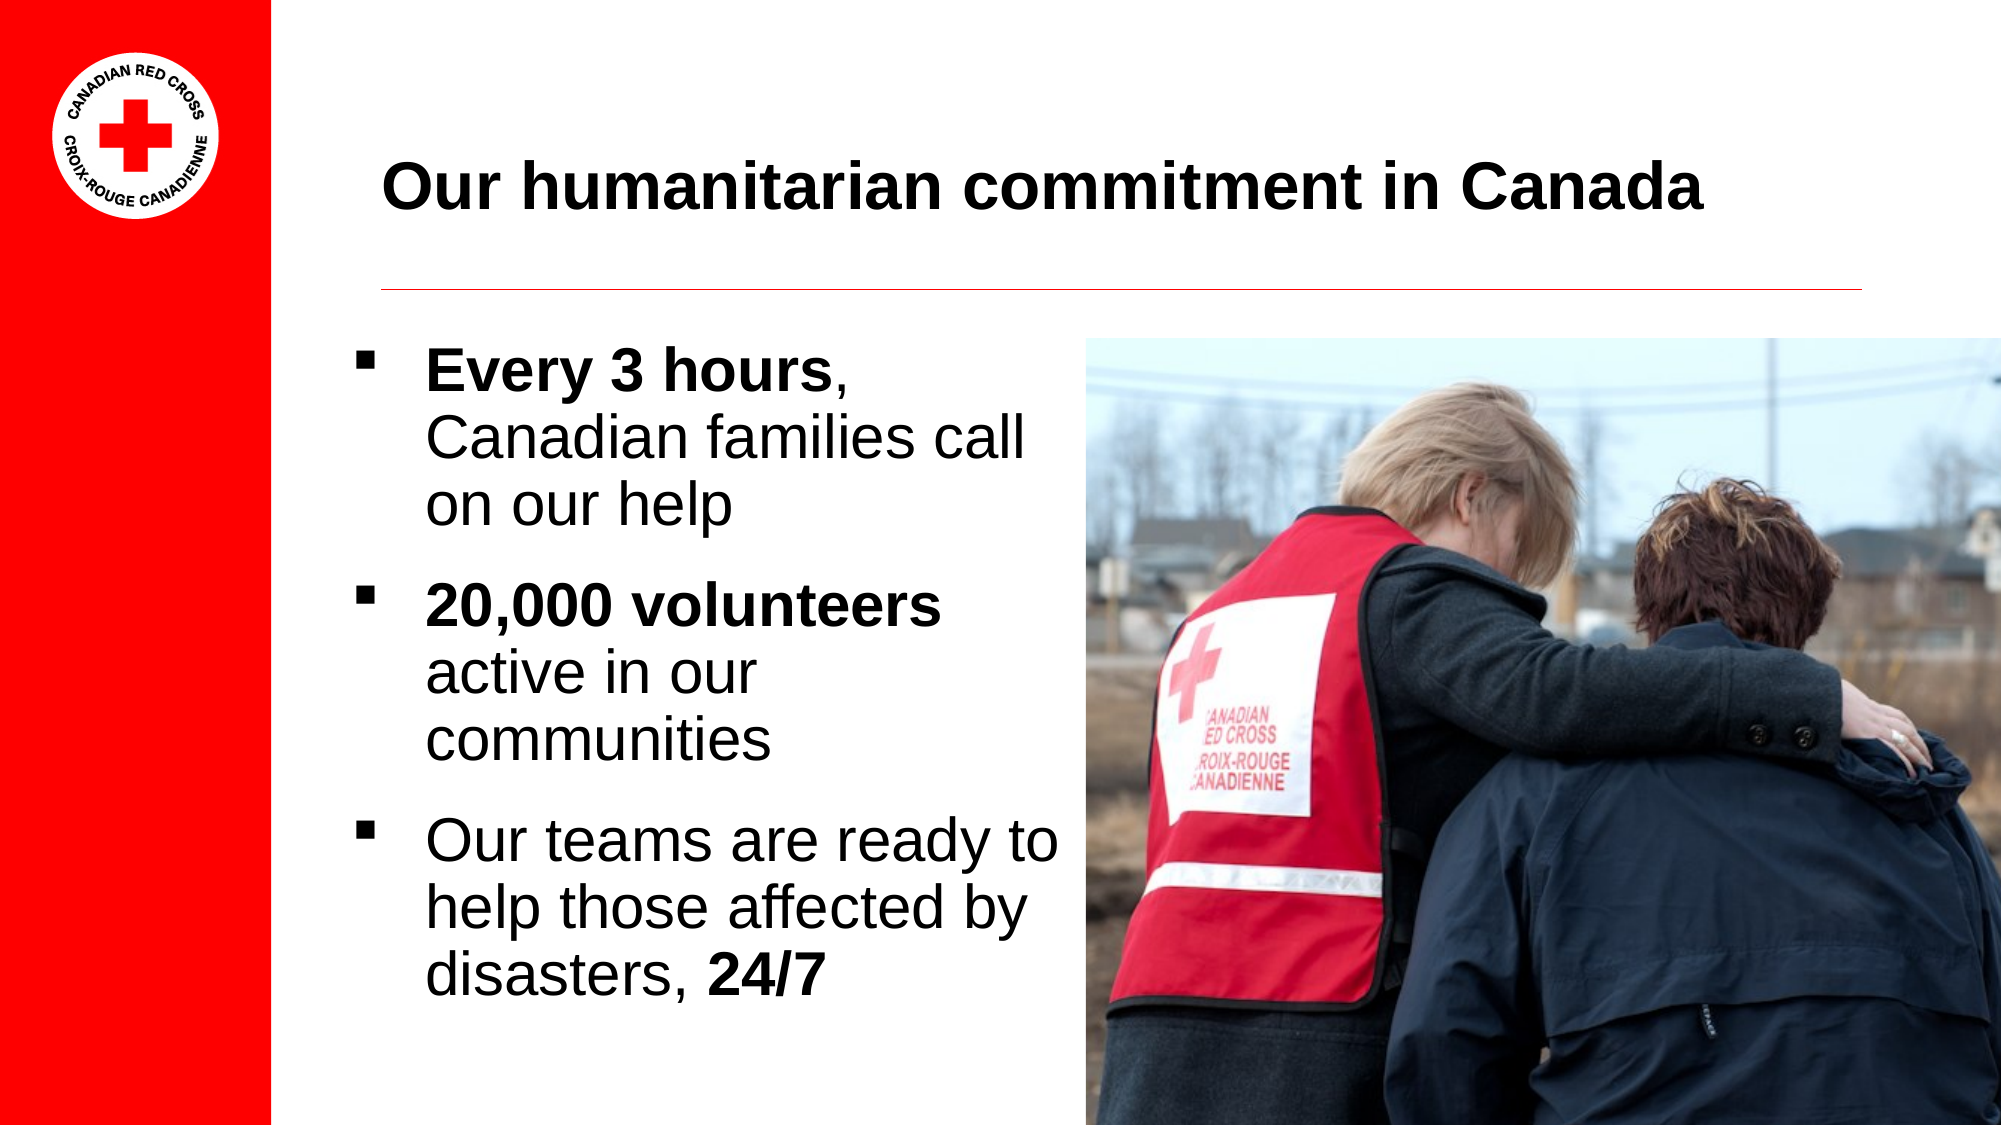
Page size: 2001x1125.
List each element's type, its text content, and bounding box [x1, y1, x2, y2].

list Every 3 hours, Canadian families call on our help 20,000 volunteers active in our communities Our teams are ready to help those affected by disasters, 24/7 [351, 338, 1085, 1016]
picture [0, 0, 2001, 1125]
title Our humanitarian commitment in Canada [381, 128, 1892, 248]
